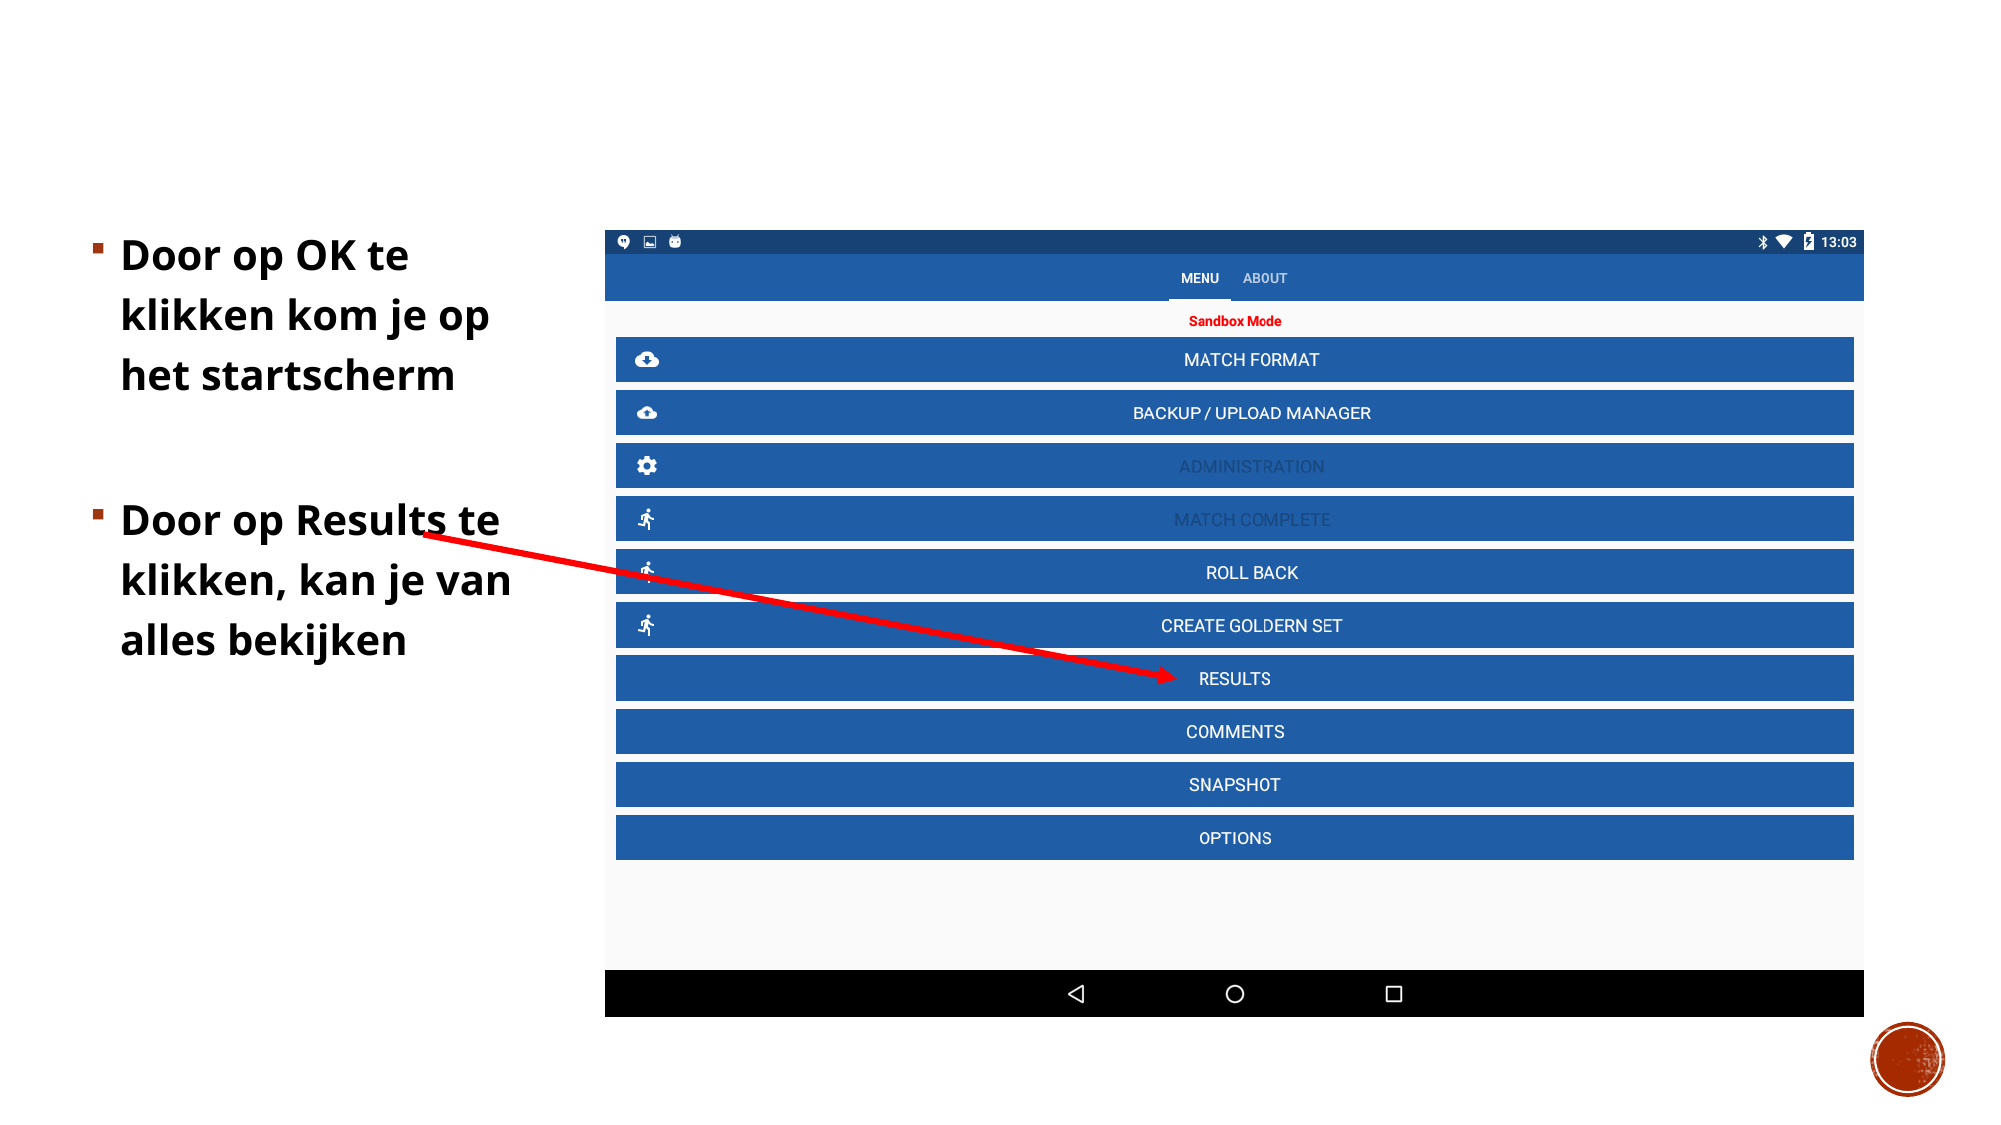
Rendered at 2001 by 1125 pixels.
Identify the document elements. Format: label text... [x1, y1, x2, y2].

text_box Door op OK te klikken kom je op het startscherm Door op Results te klikken, kan je van alles bekijken [74, 211, 558, 941]
picture [605, 230, 1864, 1017]
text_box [424, 535, 1175, 679]
